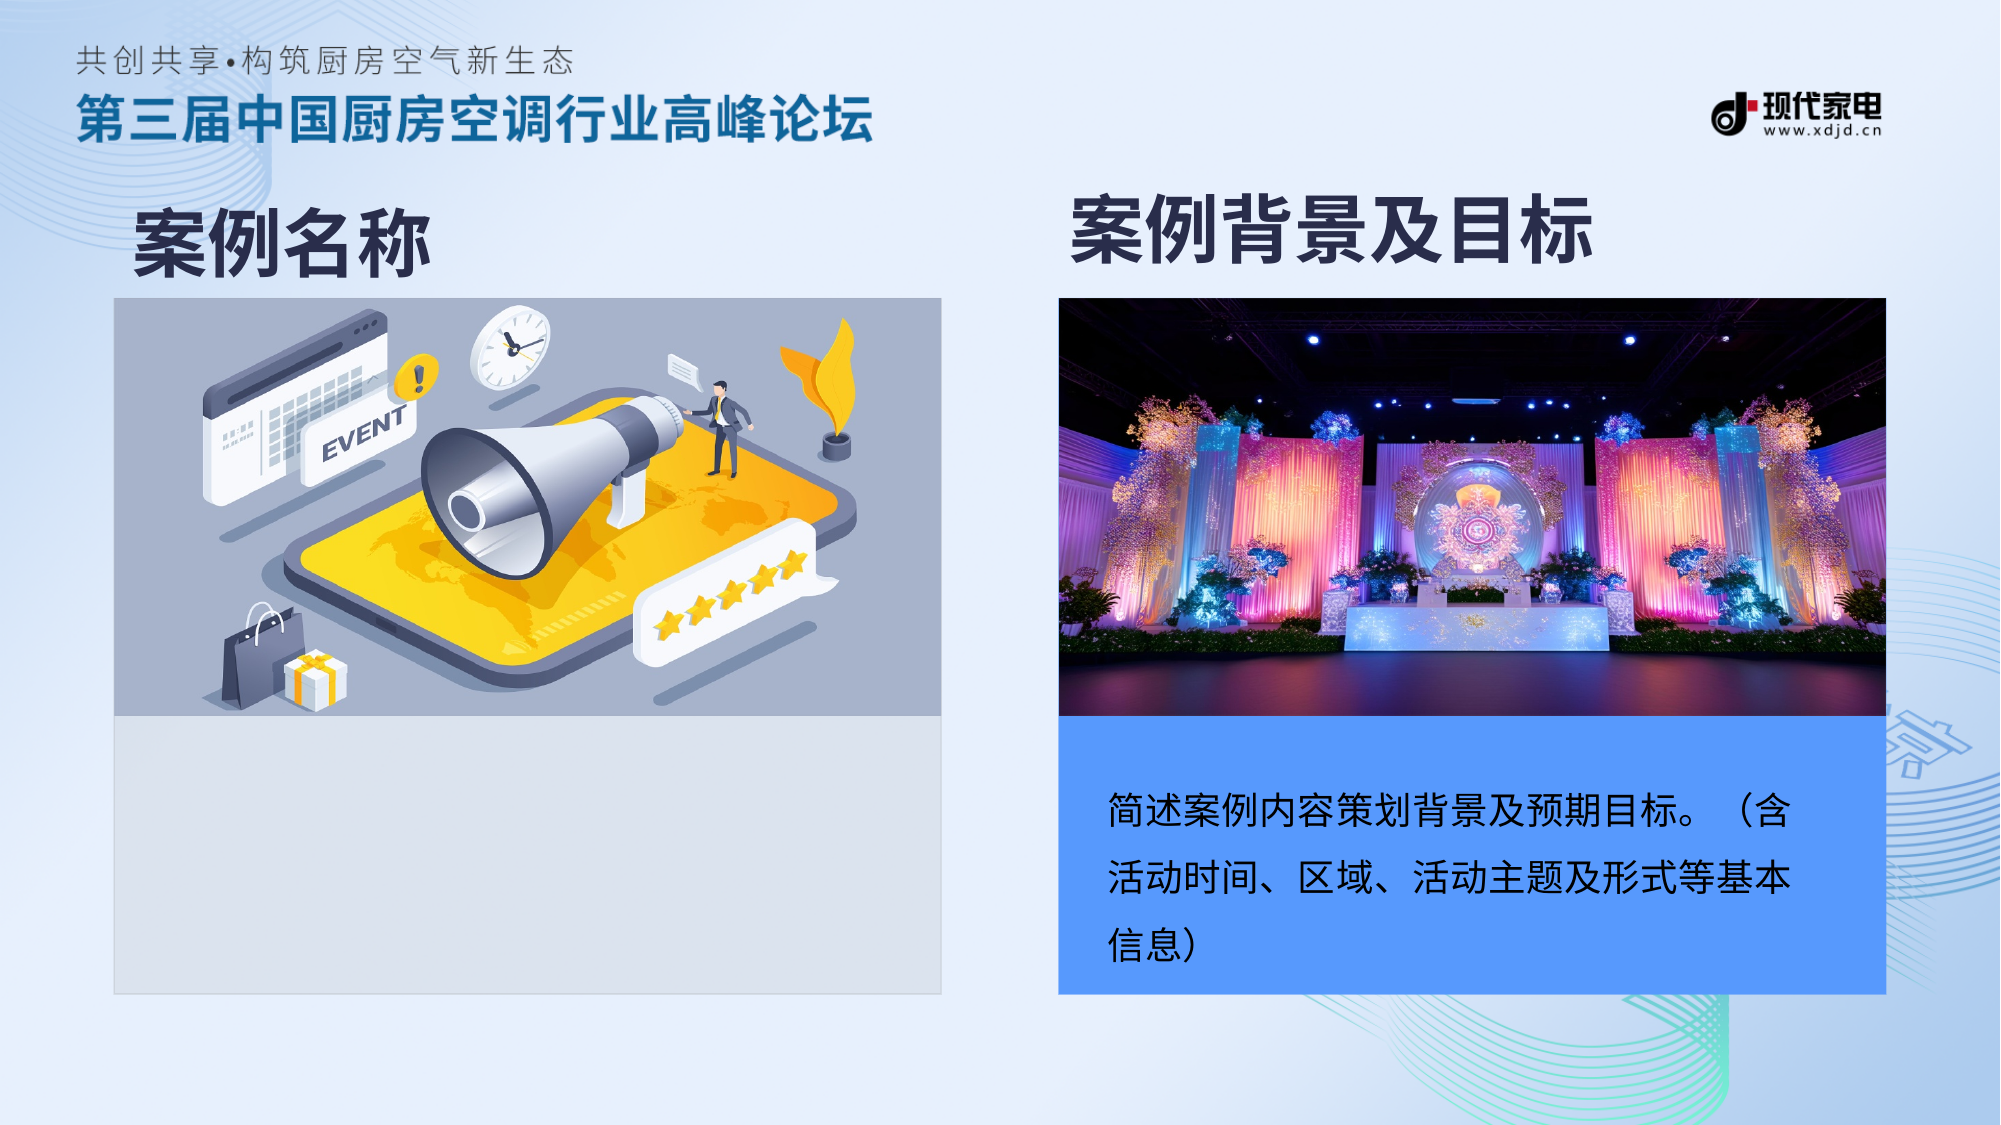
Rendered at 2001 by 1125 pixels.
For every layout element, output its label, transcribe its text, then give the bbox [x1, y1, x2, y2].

picture [0, 0, 2000, 1125]
text_box [1058, 716, 1887, 995]
text_box 案例名称 [132, 168, 813, 287]
text_box [113, 716, 942, 995]
title 案例背景及目标 [1069, 154, 1750, 273]
text_box 简述案例内容策划背景及预期目标。（含活动时间、区域、活动主题及形式等基本信息） [1107, 764, 1793, 915]
